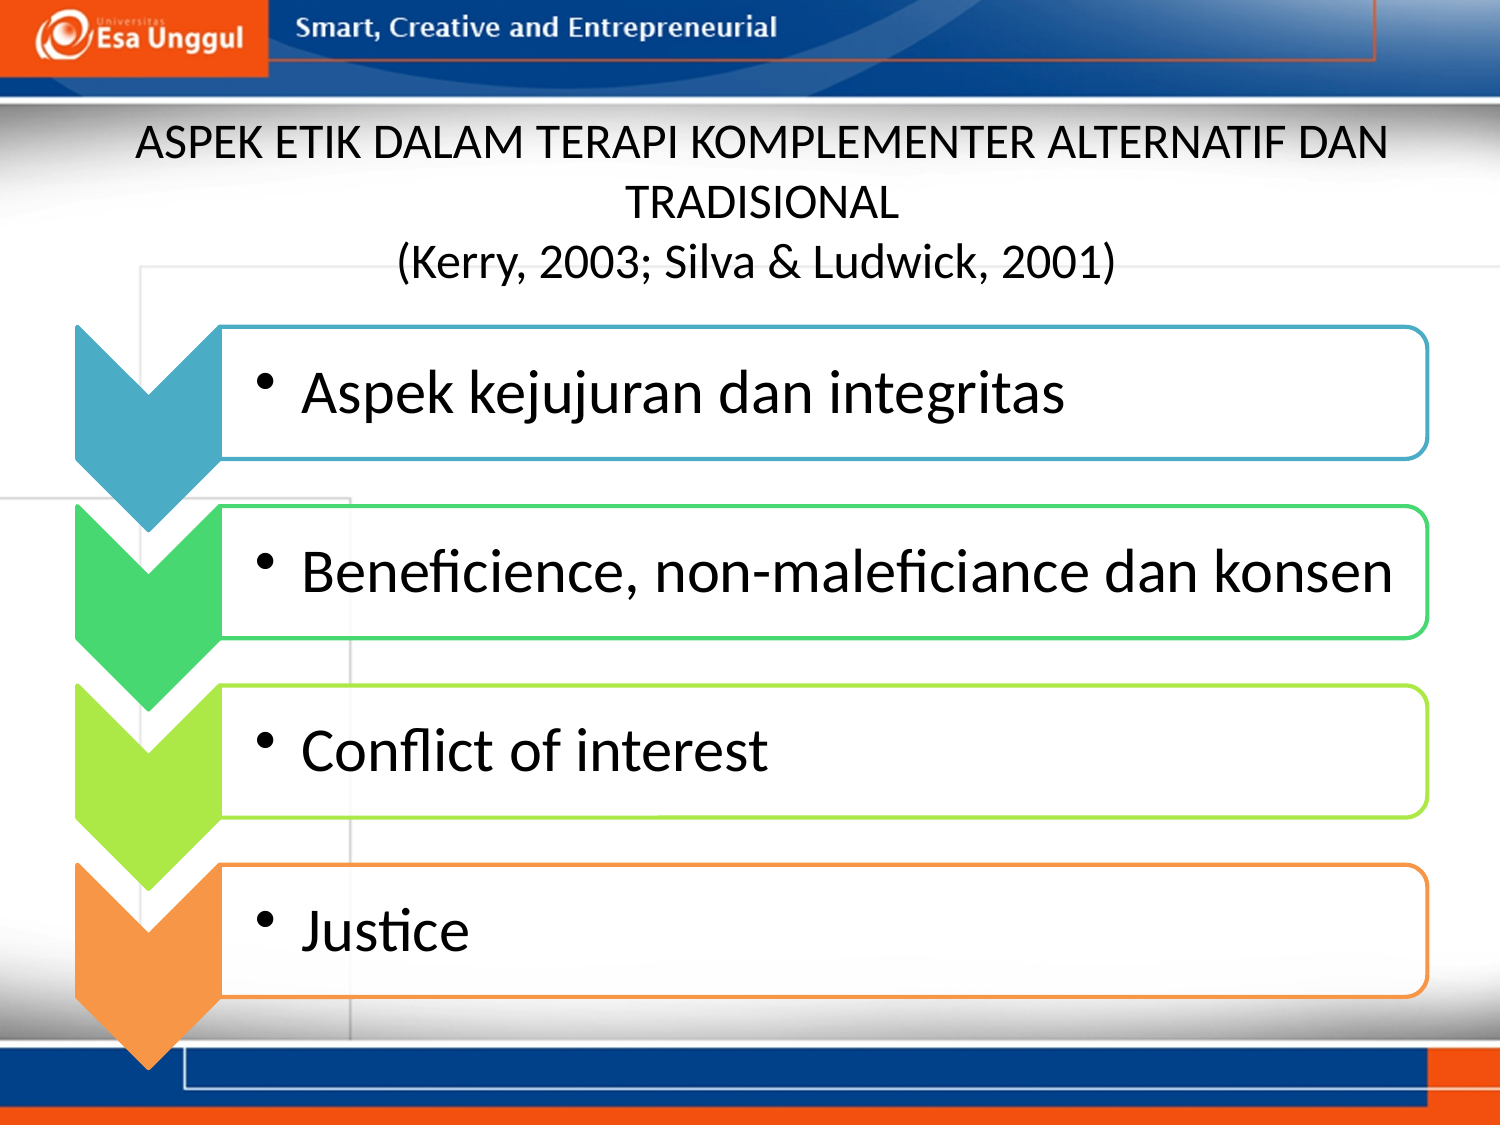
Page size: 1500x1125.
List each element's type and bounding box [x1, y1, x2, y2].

list [77, 325, 1428, 1069]
picture [0, 0, 1500, 1125]
